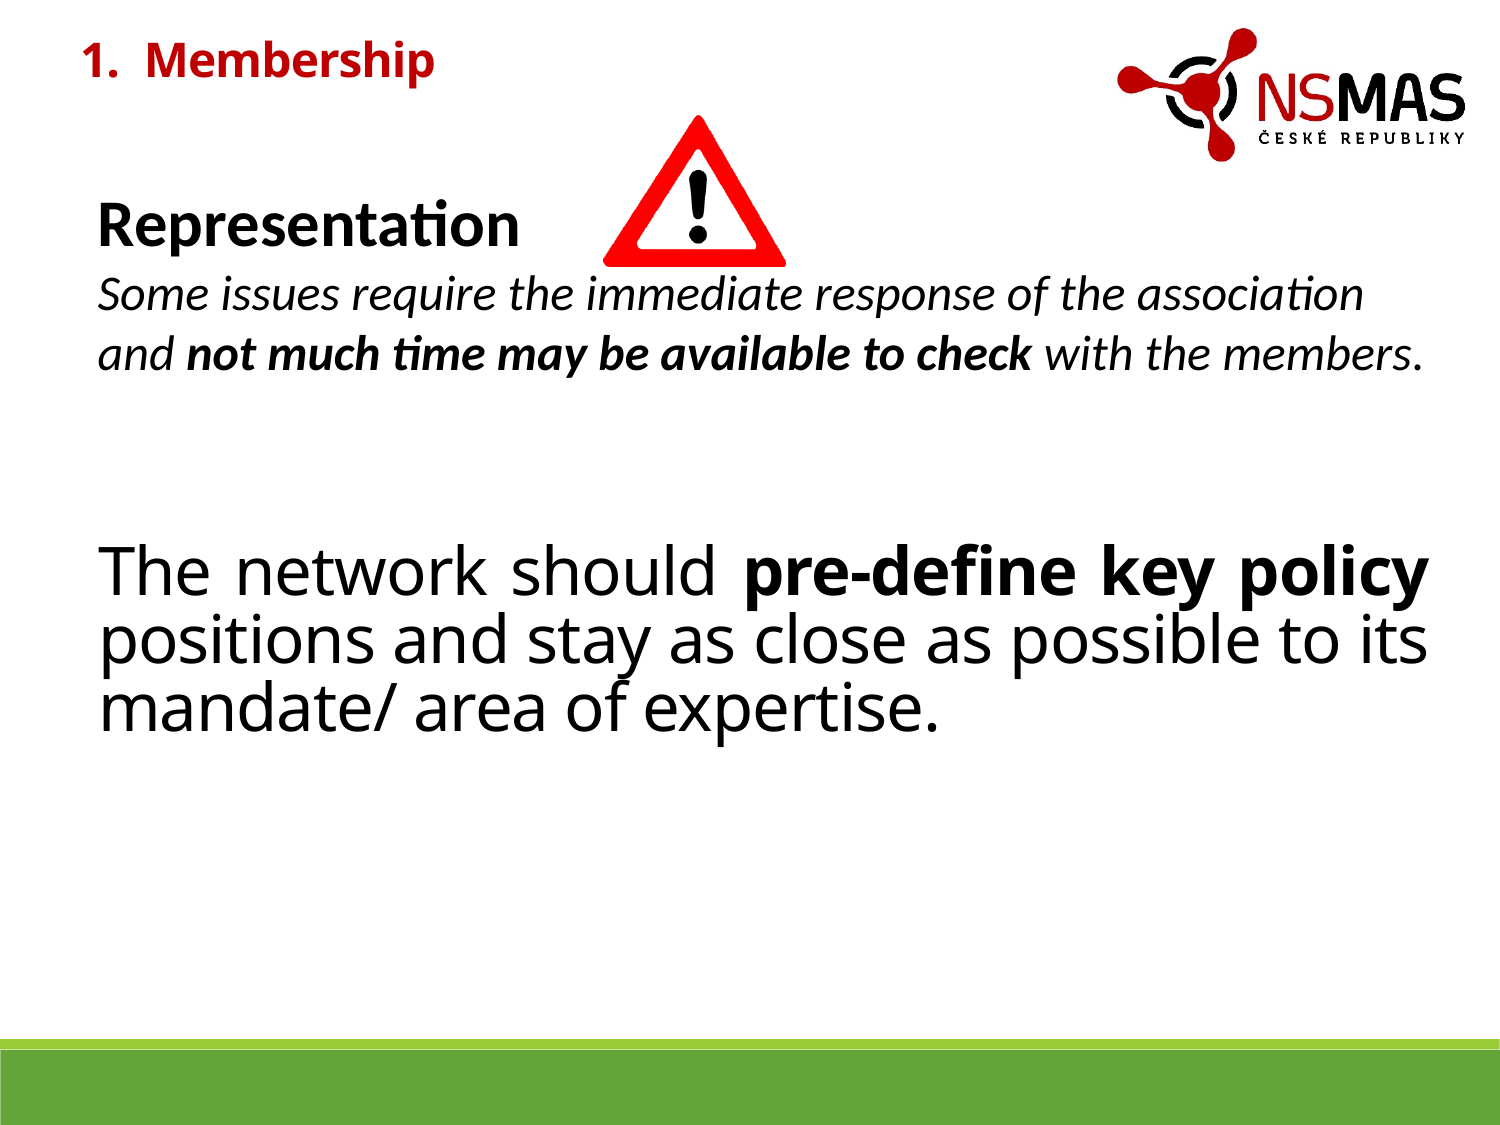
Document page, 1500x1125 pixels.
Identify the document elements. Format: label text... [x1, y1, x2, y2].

picture [603, 115, 786, 268]
title 1. Membership [64, 30, 1081, 251]
picture [1084, 0, 1500, 192]
text_box Representation Some issues require the immediate response of the association and not much time may be available to check with the members. [82, 172, 1458, 388]
text_box The network should pre-define key policy positions and stay as close as possible to its mandate/ area of expertise. [83, 533, 1444, 811]
